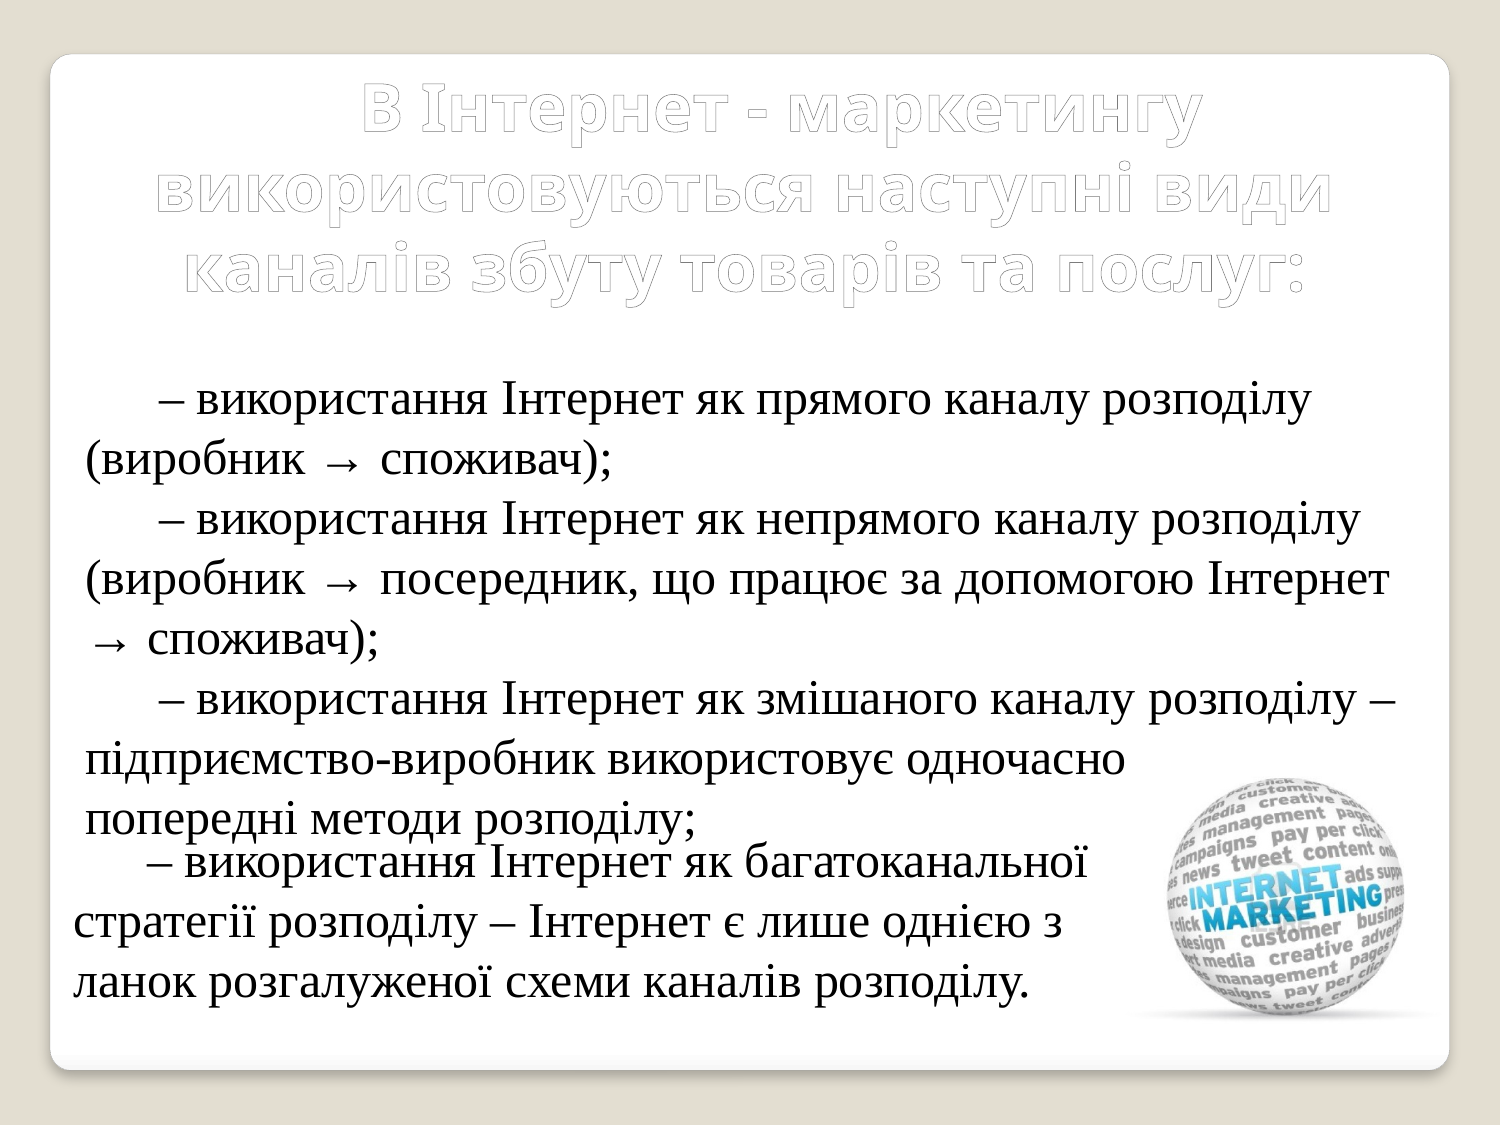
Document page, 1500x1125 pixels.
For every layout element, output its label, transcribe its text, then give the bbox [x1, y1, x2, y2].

picture [1124, 737, 1442, 1055]
text_box В Інтернет - маркетингу використовуються наступні види каналів збуту товарів та послуг: – використання Інтернет як прямого каналу розподілу (виробник → споживач); – використання Інтернет як непрямого каналу розподілу (виробник → посередник, що працює за допомогою Інтернет → споживач); – використання Інтернет як змішаного каналу розподілу – підприємство-виробник використовує одночасно обидва попередні методи розподілу; [70, 57, 1418, 853]
text_box – використання Інтернет як багатоканальної стратегії розподілу – Інтернет є лише однією з ланок розгалуженої схеми каналів розподілу. [58, 820, 1114, 1015]
